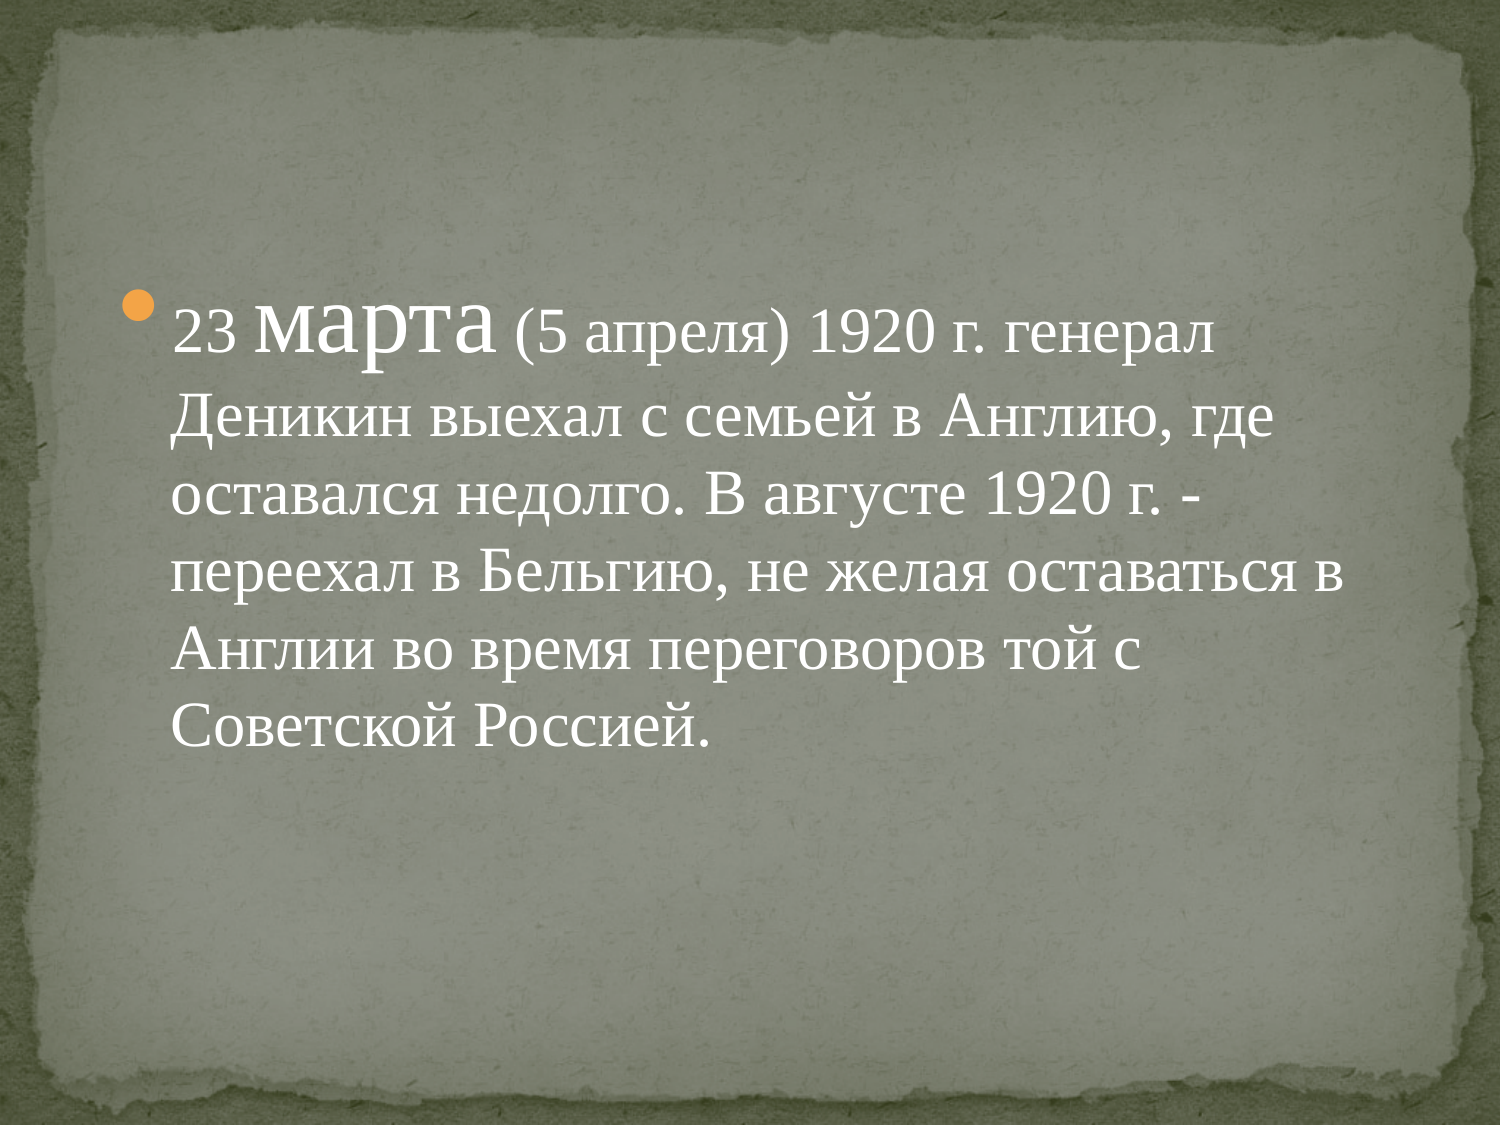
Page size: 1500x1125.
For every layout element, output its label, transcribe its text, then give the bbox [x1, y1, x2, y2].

list 23 марта (5 апреля) 1920 г. генерал Деникин выехал с семьей в Англию, где оставался недолго. В августе 1920 г. - переехал в Бельгию, не желая оставаться в Англии во время переговоров той с Советской Россией. [100, 243, 1400, 835]
